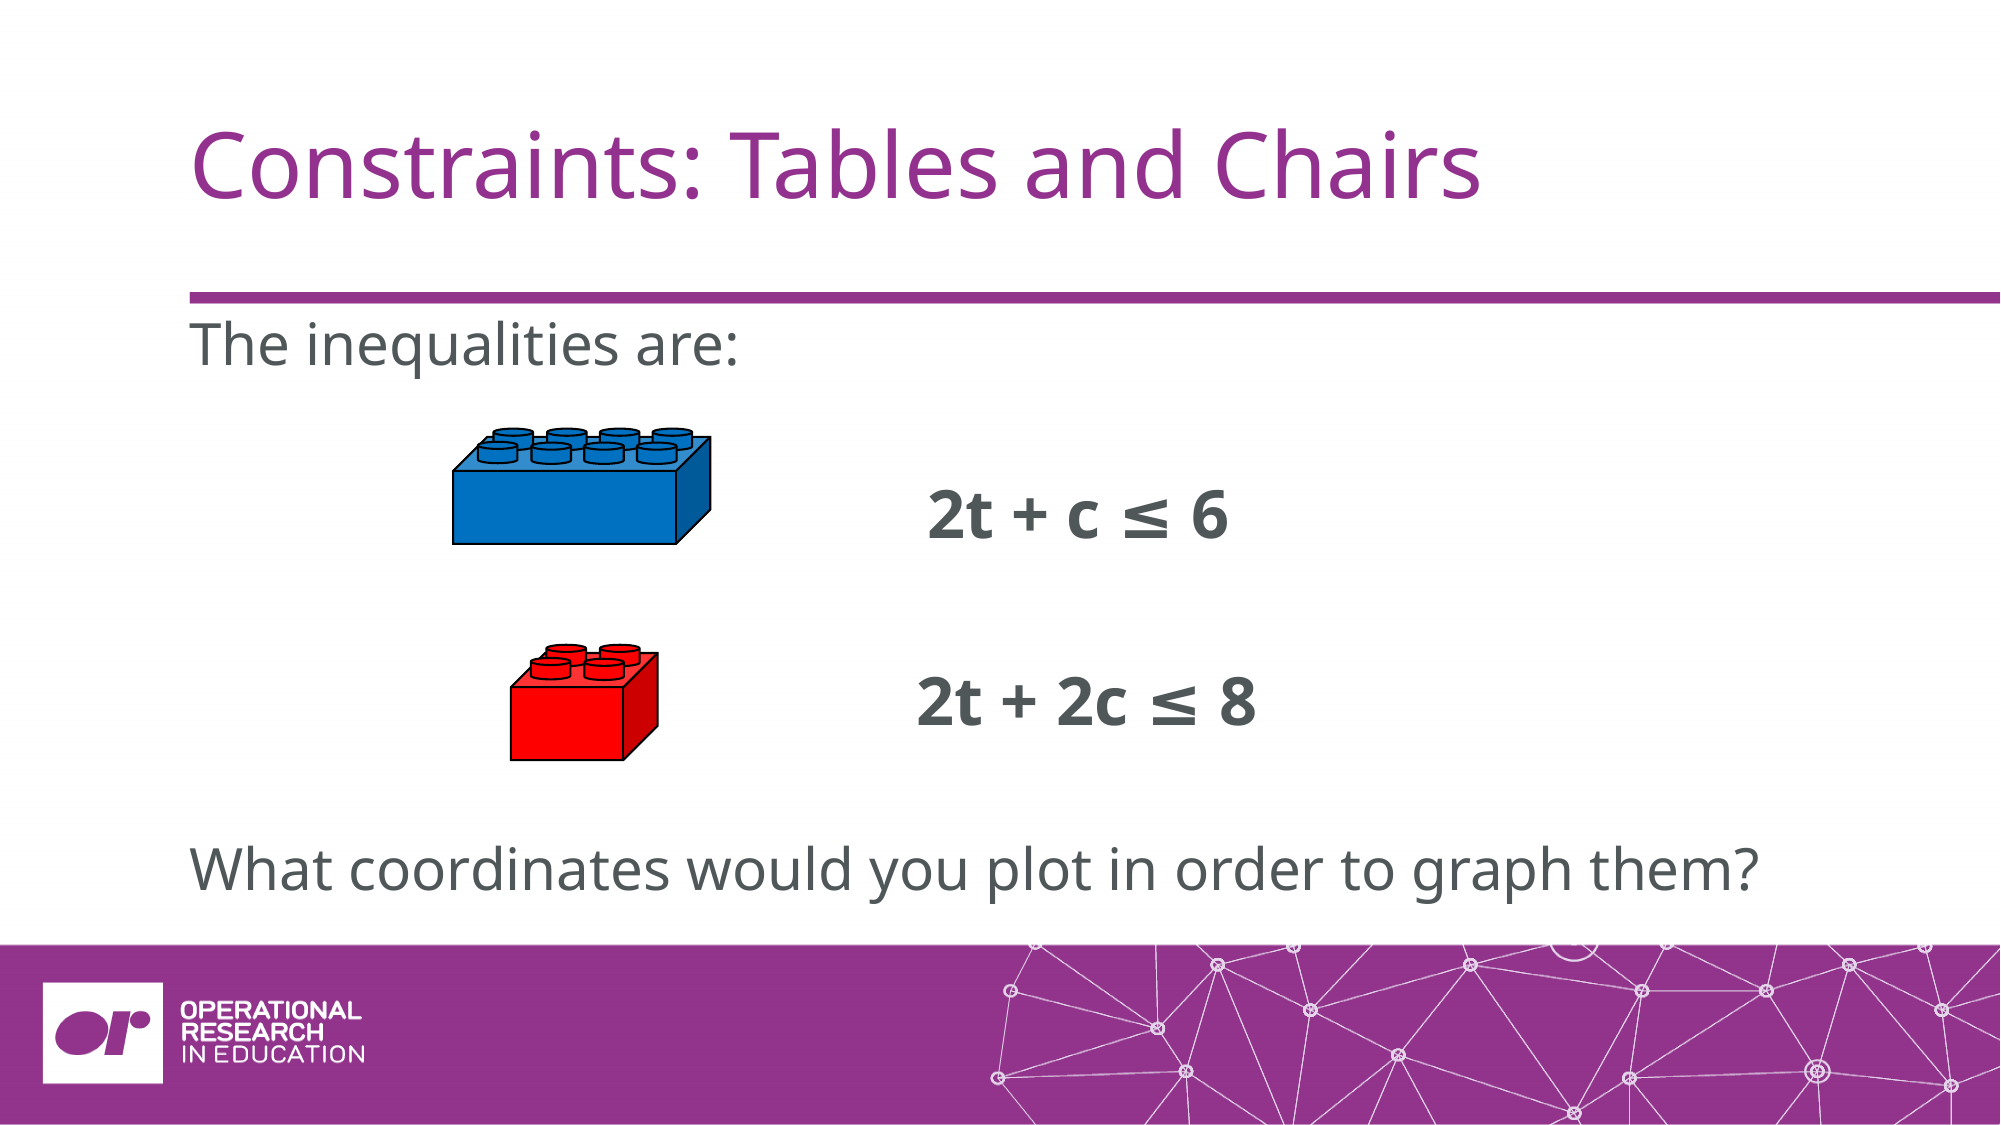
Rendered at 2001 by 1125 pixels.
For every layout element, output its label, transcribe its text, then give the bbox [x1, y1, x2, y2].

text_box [510, 644, 658, 761]
list The inequalities are: 2t + c ≤ 6 2t + 2c ≤ 8 What coordinates would you plot in order to graph them? [189, 299, 2000, 1014]
text_box Constraints: Tables and Chairs [189, 59, 1863, 278]
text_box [453, 428, 711, 544]
picture [0, 0, 2001, 1125]
